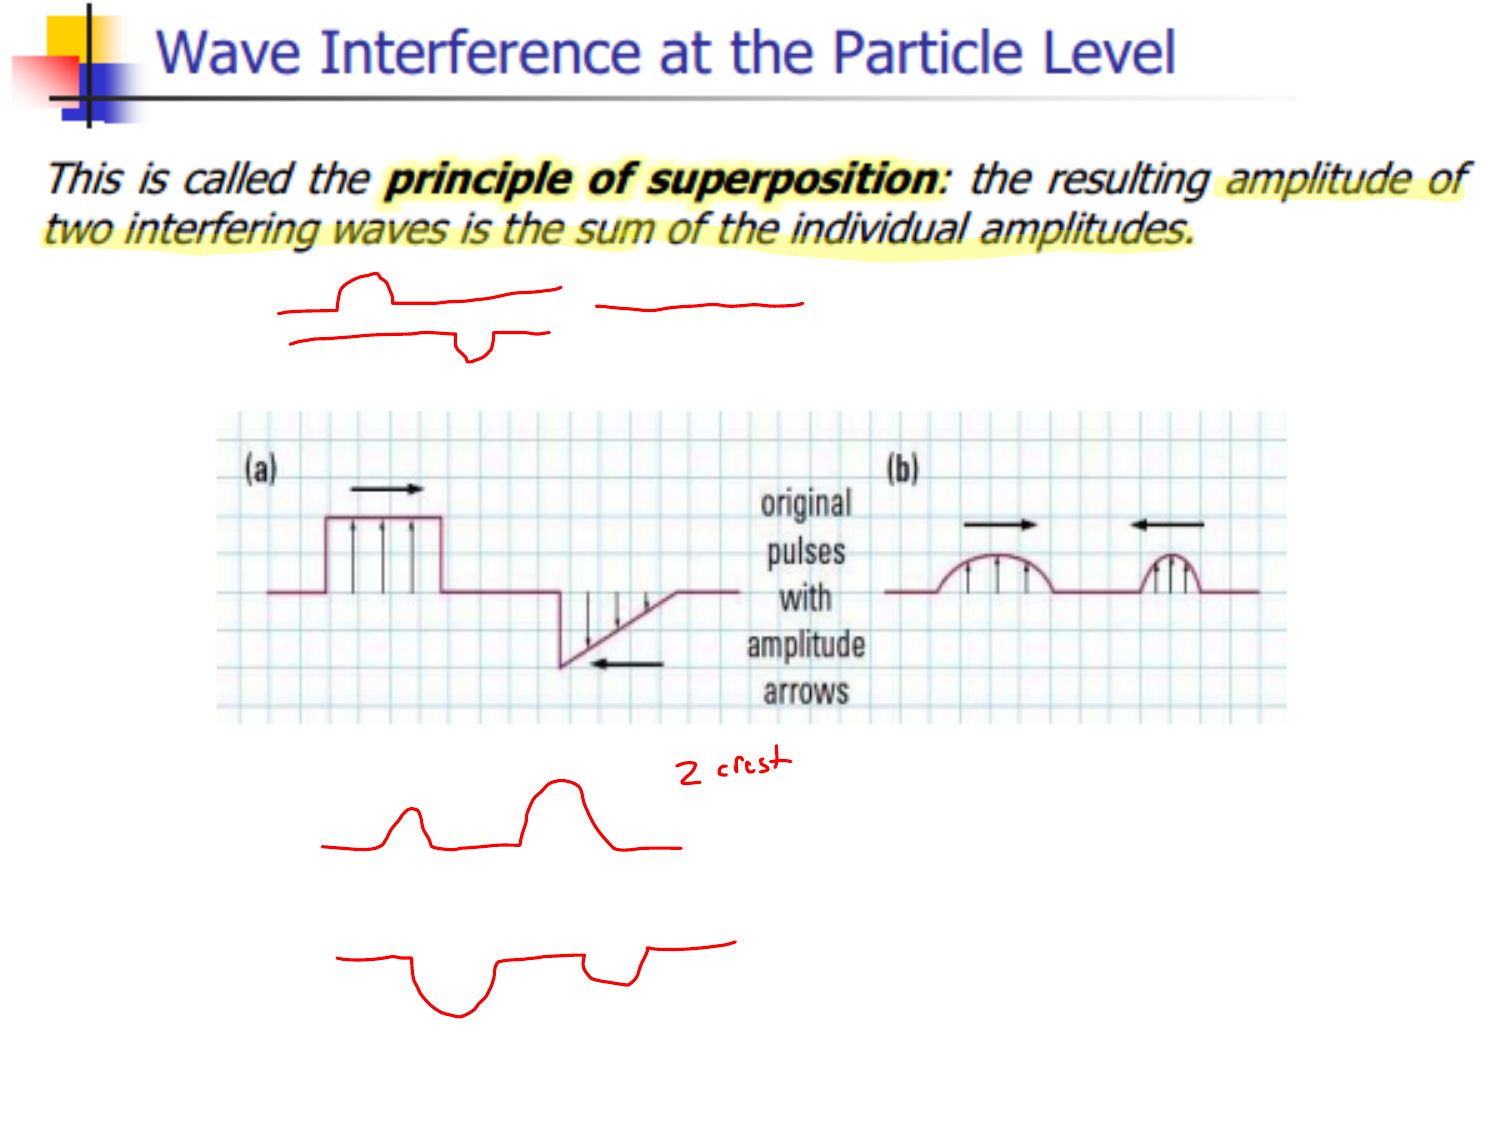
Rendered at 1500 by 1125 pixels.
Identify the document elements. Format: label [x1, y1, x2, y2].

picture [461, 783, 613, 851]
picture [375, 811, 438, 851]
picture [0, 0, 1500, 851]
